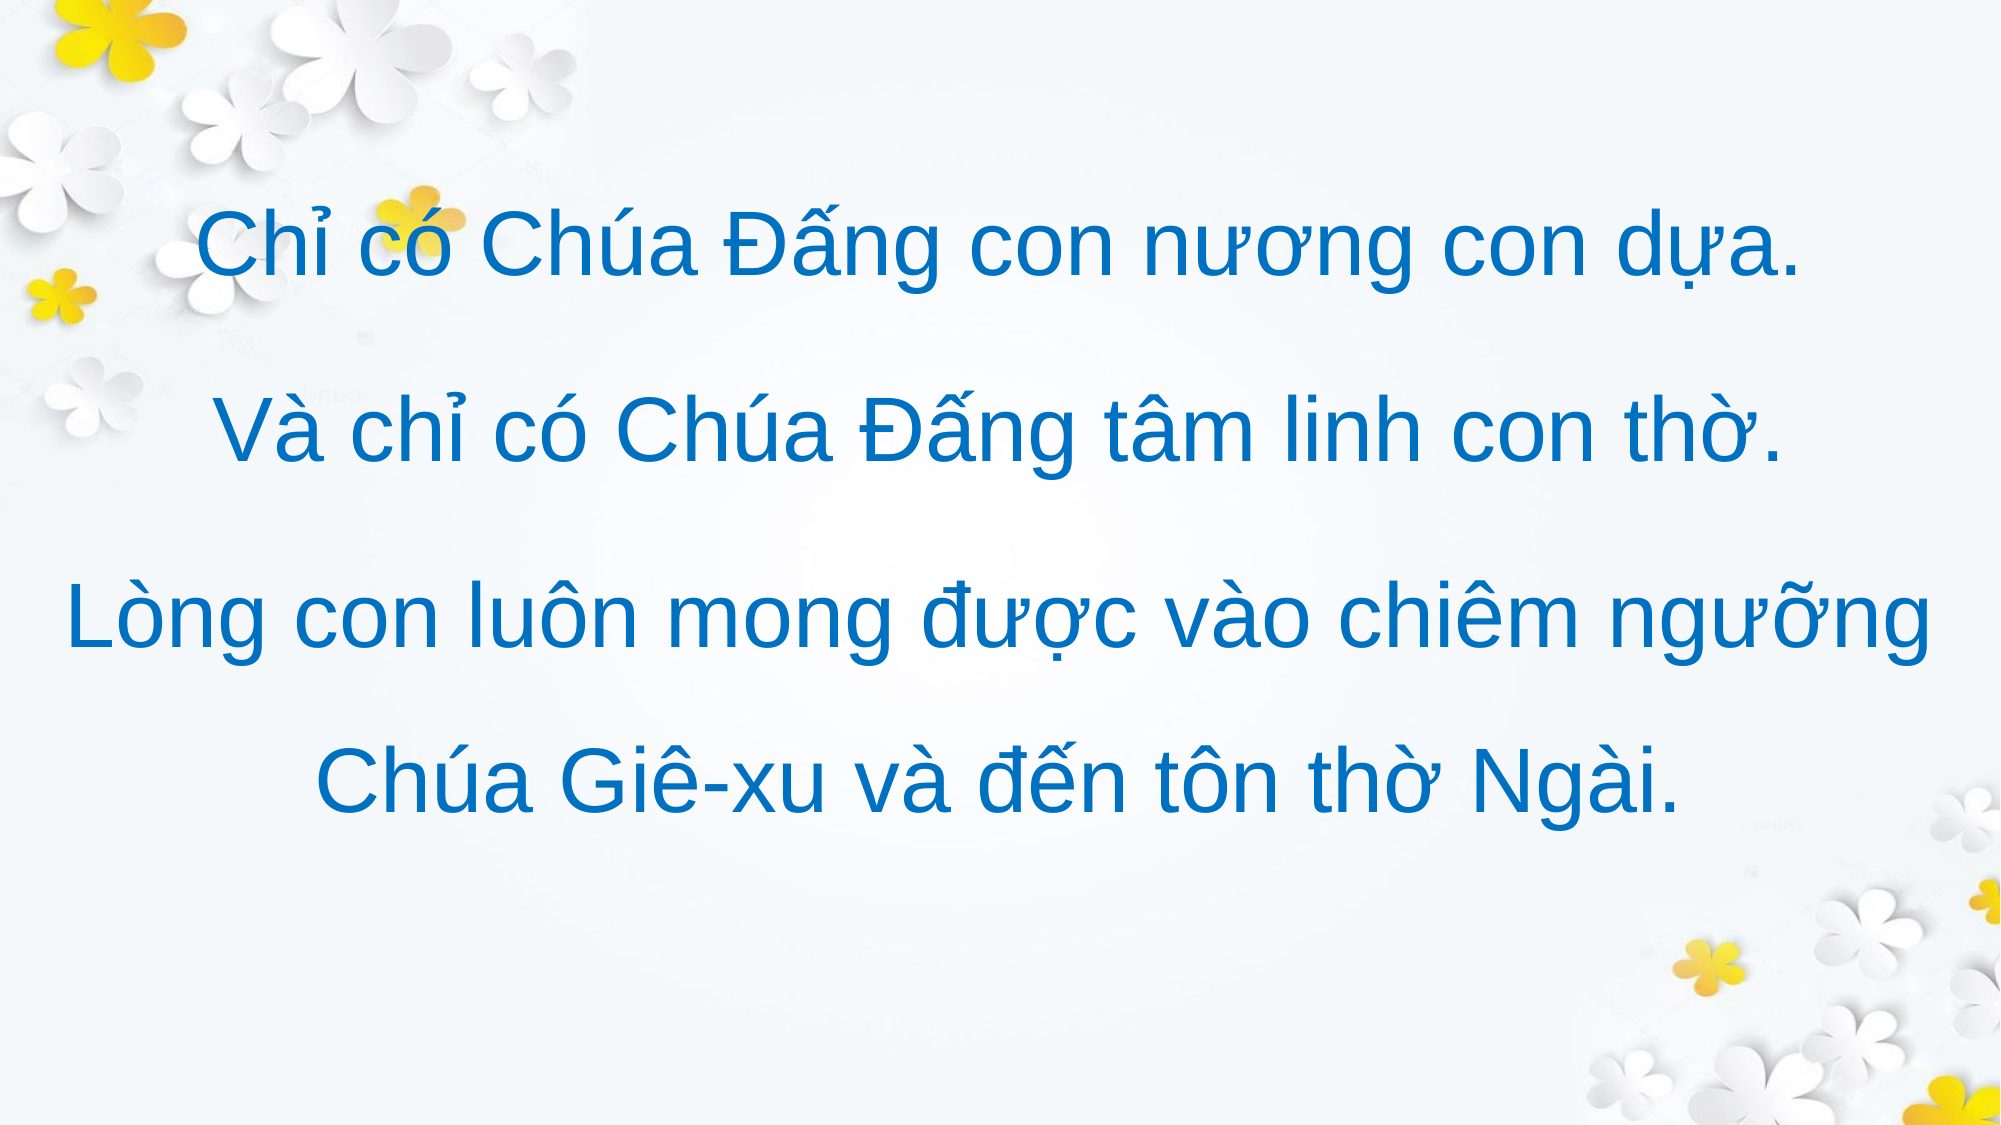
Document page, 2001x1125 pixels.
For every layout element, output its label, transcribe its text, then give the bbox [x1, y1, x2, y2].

list Chỉ có Chúa Đấng con nương con dựa. Và chỉ có Chúa Đấng tâm linh con thờ. Lòng con luôn mong được vào chiêm ngưỡng Chúa Giê-xu và đến tôn thờ Ngài. [0, 0, 2000, 1125]
